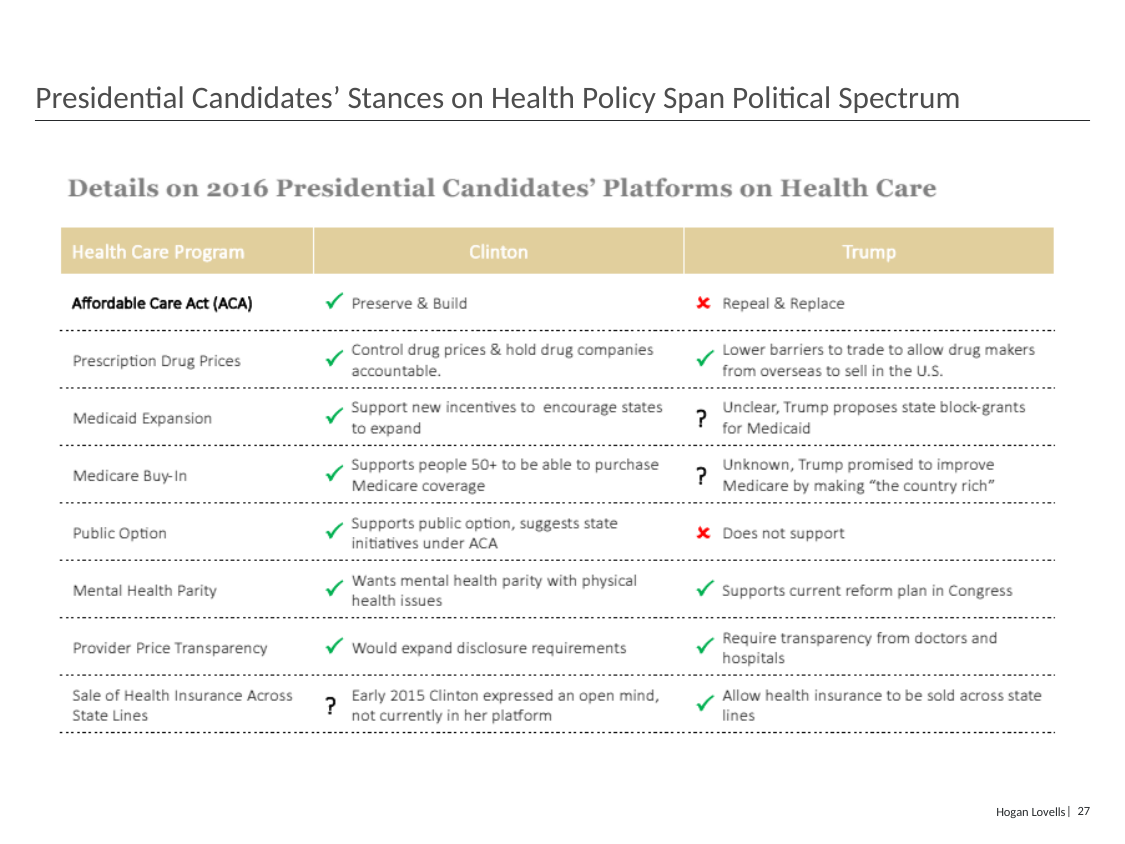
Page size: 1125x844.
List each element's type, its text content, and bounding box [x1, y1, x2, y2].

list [34, 154, 1090, 763]
slide_number | 27 [1065, 795, 1106, 826]
title Presidential Candidates’ Stances on Health Policy Span Political Spectrum [34, 46, 1091, 121]
footer Hogan Lovells [709, 793, 1066, 829]
